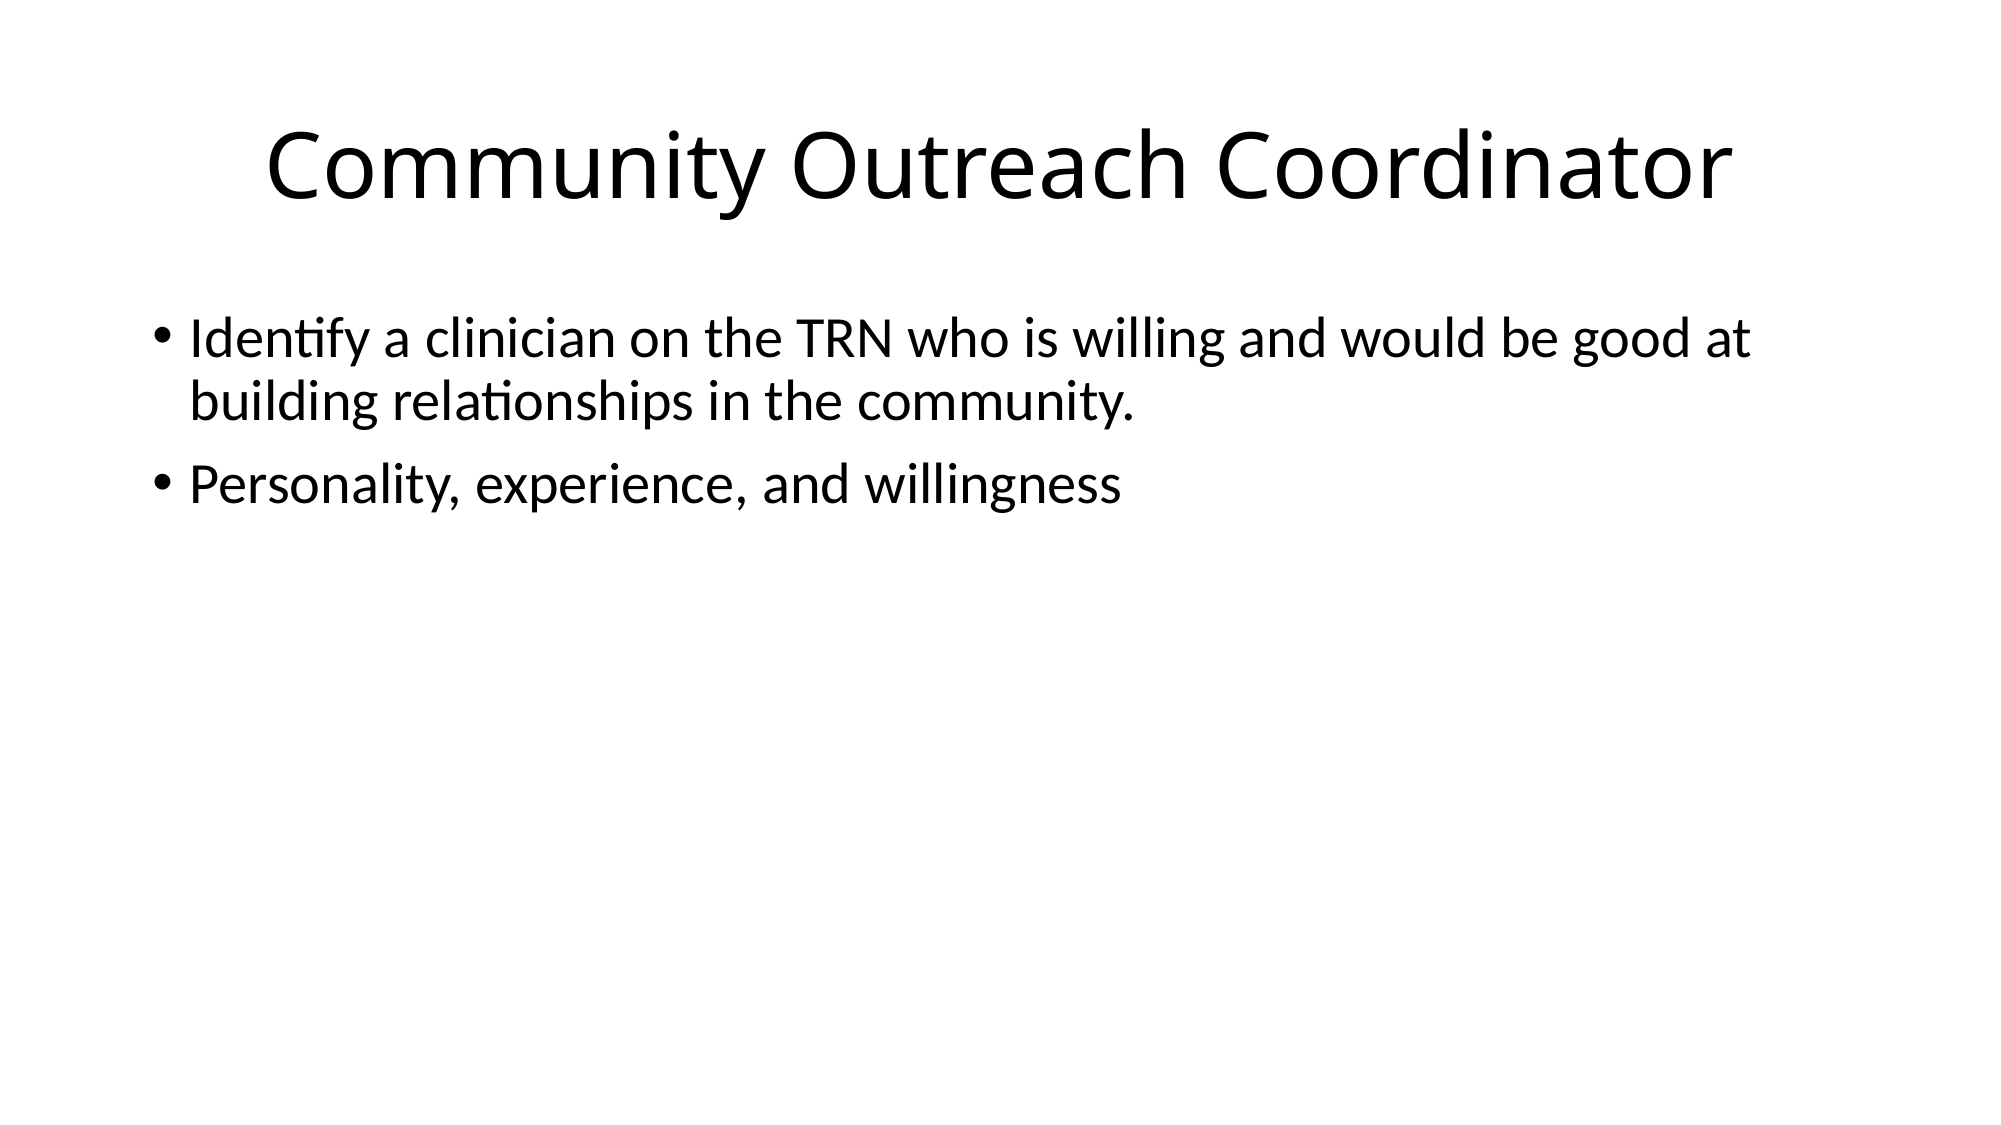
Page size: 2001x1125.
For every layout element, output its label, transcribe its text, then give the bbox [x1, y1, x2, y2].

title Community Outreach Coordinator [137, 59, 1863, 278]
list Identify a clinician on the TRN who is willing and would be good at building relationships in the community. Personality, experience, and willingness [137, 299, 1863, 1014]
